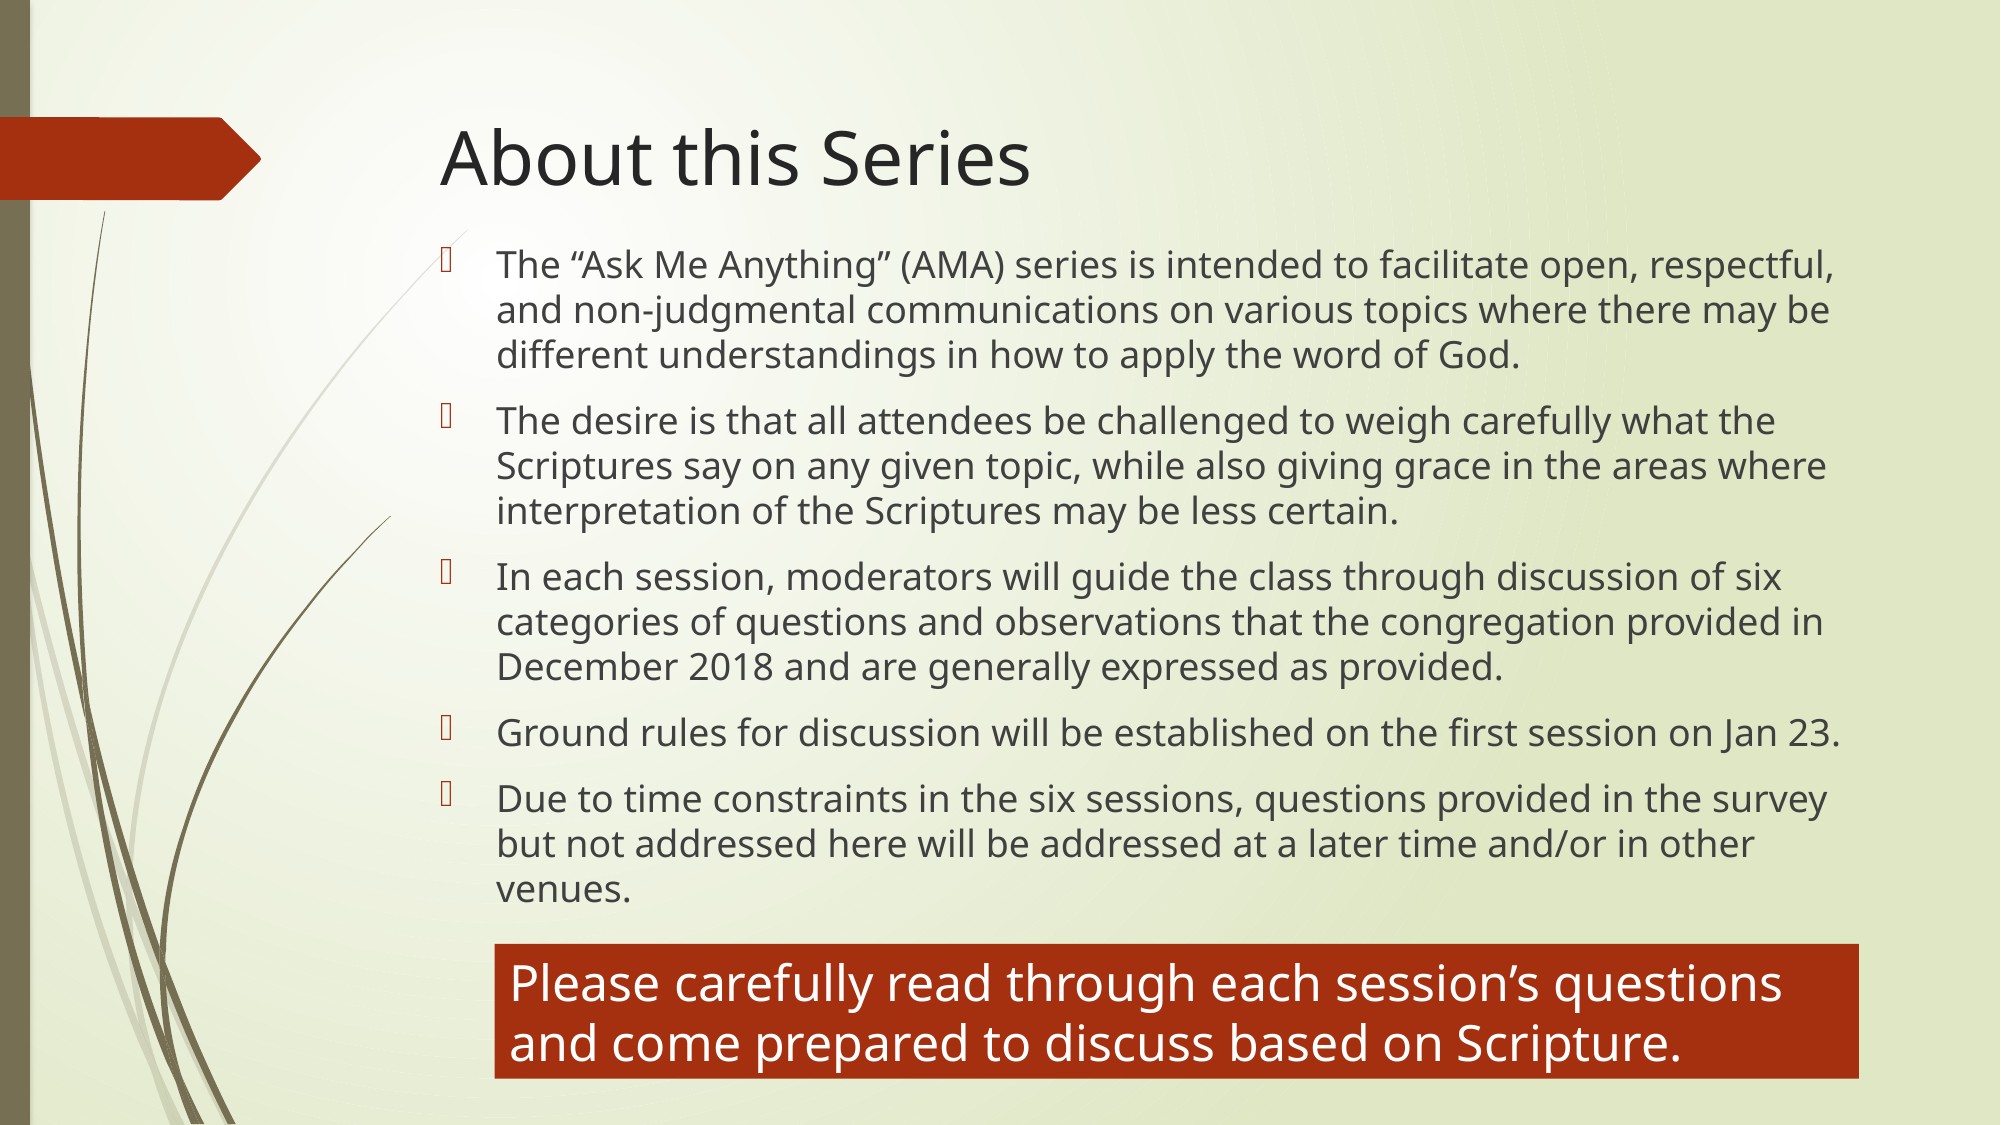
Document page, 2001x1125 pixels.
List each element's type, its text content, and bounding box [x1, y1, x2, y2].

text_box Please carefully read through each session’s questions and come prepared to discuss based on Scripture. [494, 943, 1859, 1079]
list The “Ask Me Anything” (AMA) series is intended to facilitate open, respectful, and non-judgmental communications on various topics where there may be different understandings in how to apply the word of God. The desire is that all attendees be challenged to weigh carefully what the Scriptures say on any given topic, while also giving grace in the areas where interpretation of the Scriptures may be less certain. In each session, moderators will guide the class through discussion of six categories of questions and observations that the congregation provided in December 2018 and are generally expressed as provided. Ground rules for discussion will be established on the first session on Jan 23. Due to time constraints in the six sessions, questions provided in the survey but not addressed here will be addressed at a later time and/or in other venues. [424, 233, 1888, 923]
title About this Series [425, 102, 1888, 233]
